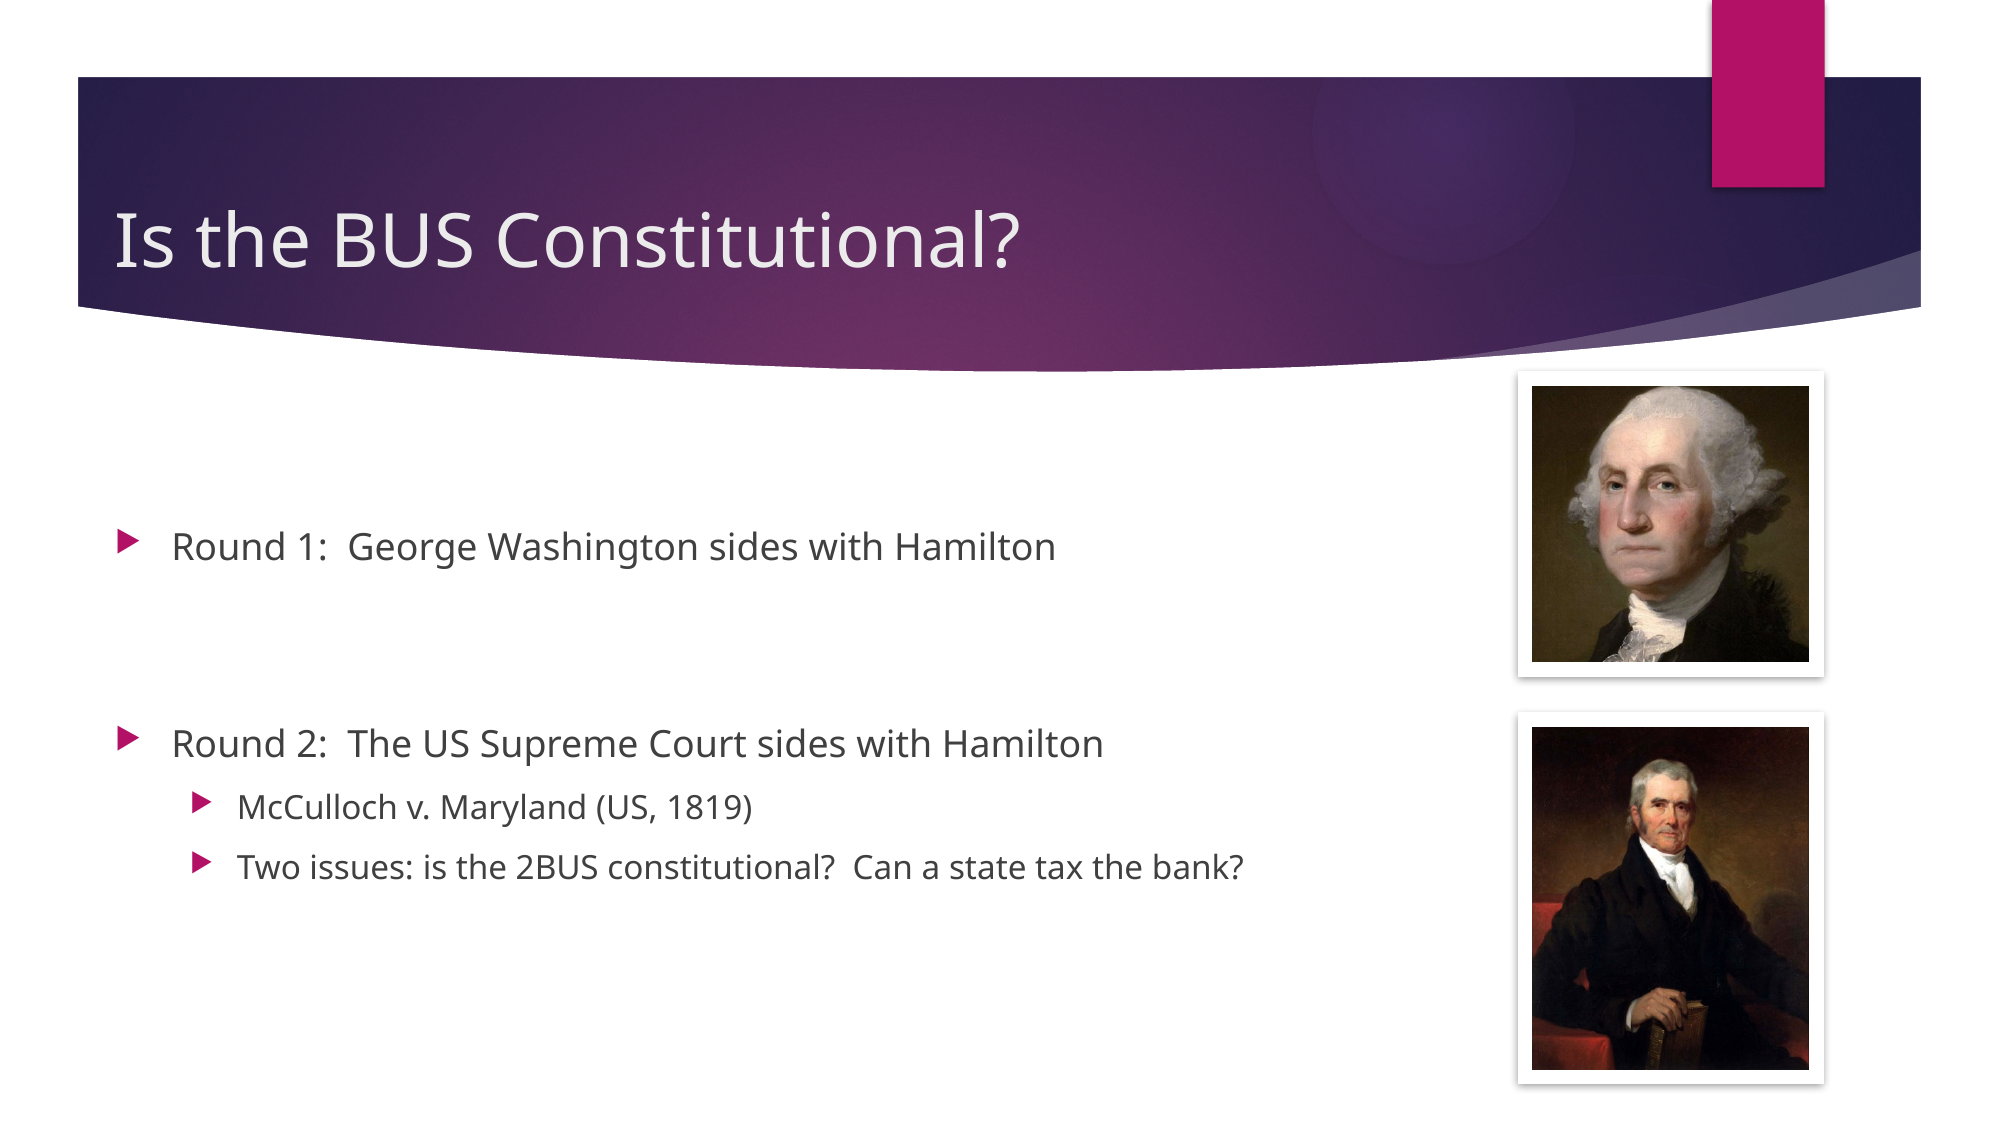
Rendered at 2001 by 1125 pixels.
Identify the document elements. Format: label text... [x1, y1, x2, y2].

list Round 1: George Washington sides with Hamilton Round 2: The US Supreme Court sides with Hamilton McCulloch v. Maryland (US, 1819) Two issues: is the 2BUS constitutional? Can a state tax the bank? [99, 317, 1900, 1055]
picture [1532, 385, 1810, 663]
picture [1532, 726, 1810, 1070]
title Is the BUS Constitutional? [99, 115, 1900, 317]
